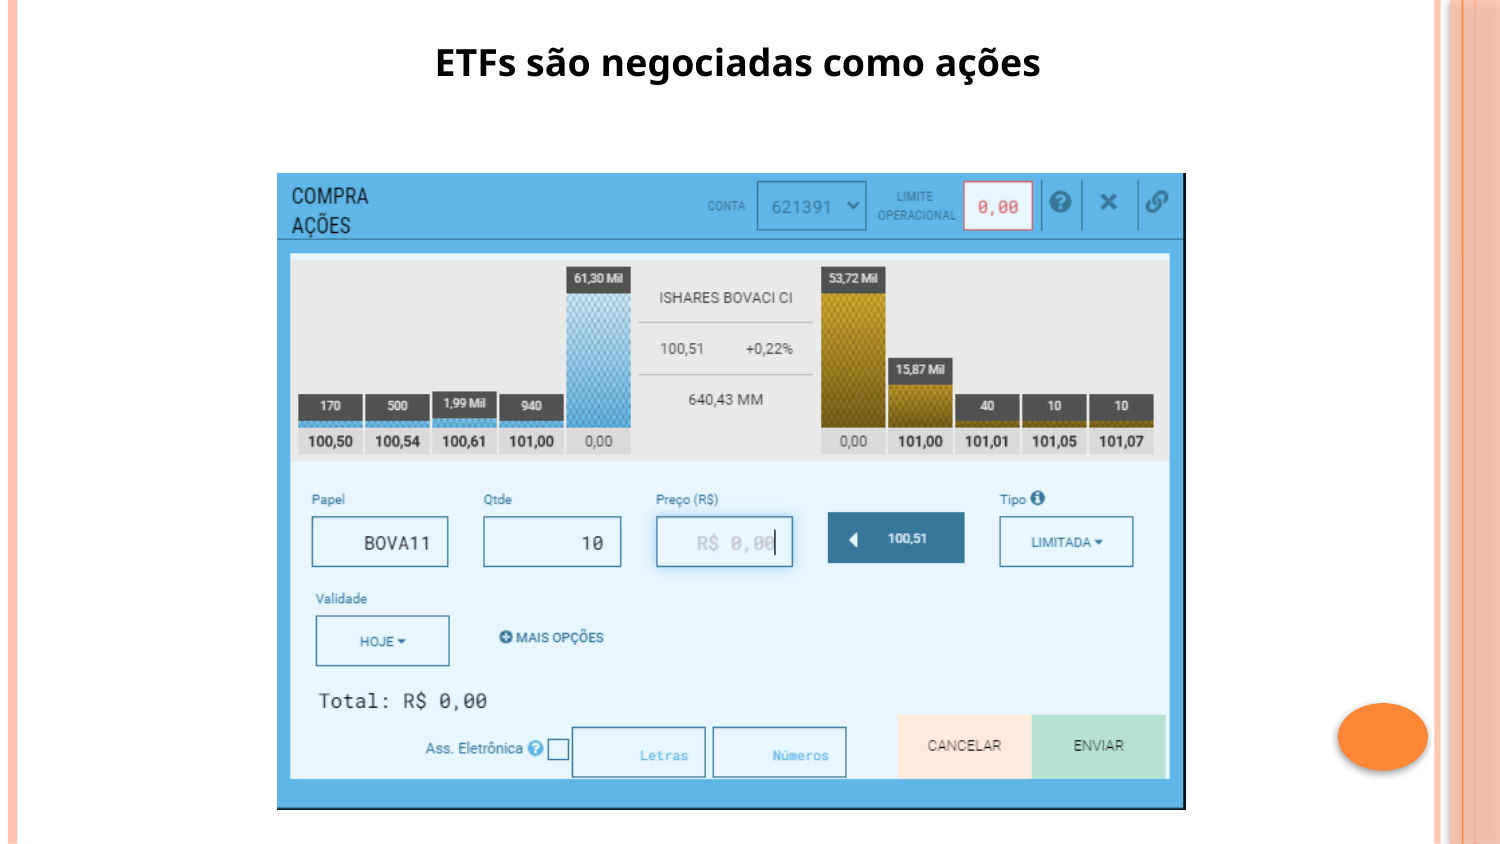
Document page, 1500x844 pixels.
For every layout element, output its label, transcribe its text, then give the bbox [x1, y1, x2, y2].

picture [276, 173, 1186, 811]
text_box ETFs são negociadas como ações [253, 32, 1223, 92]
